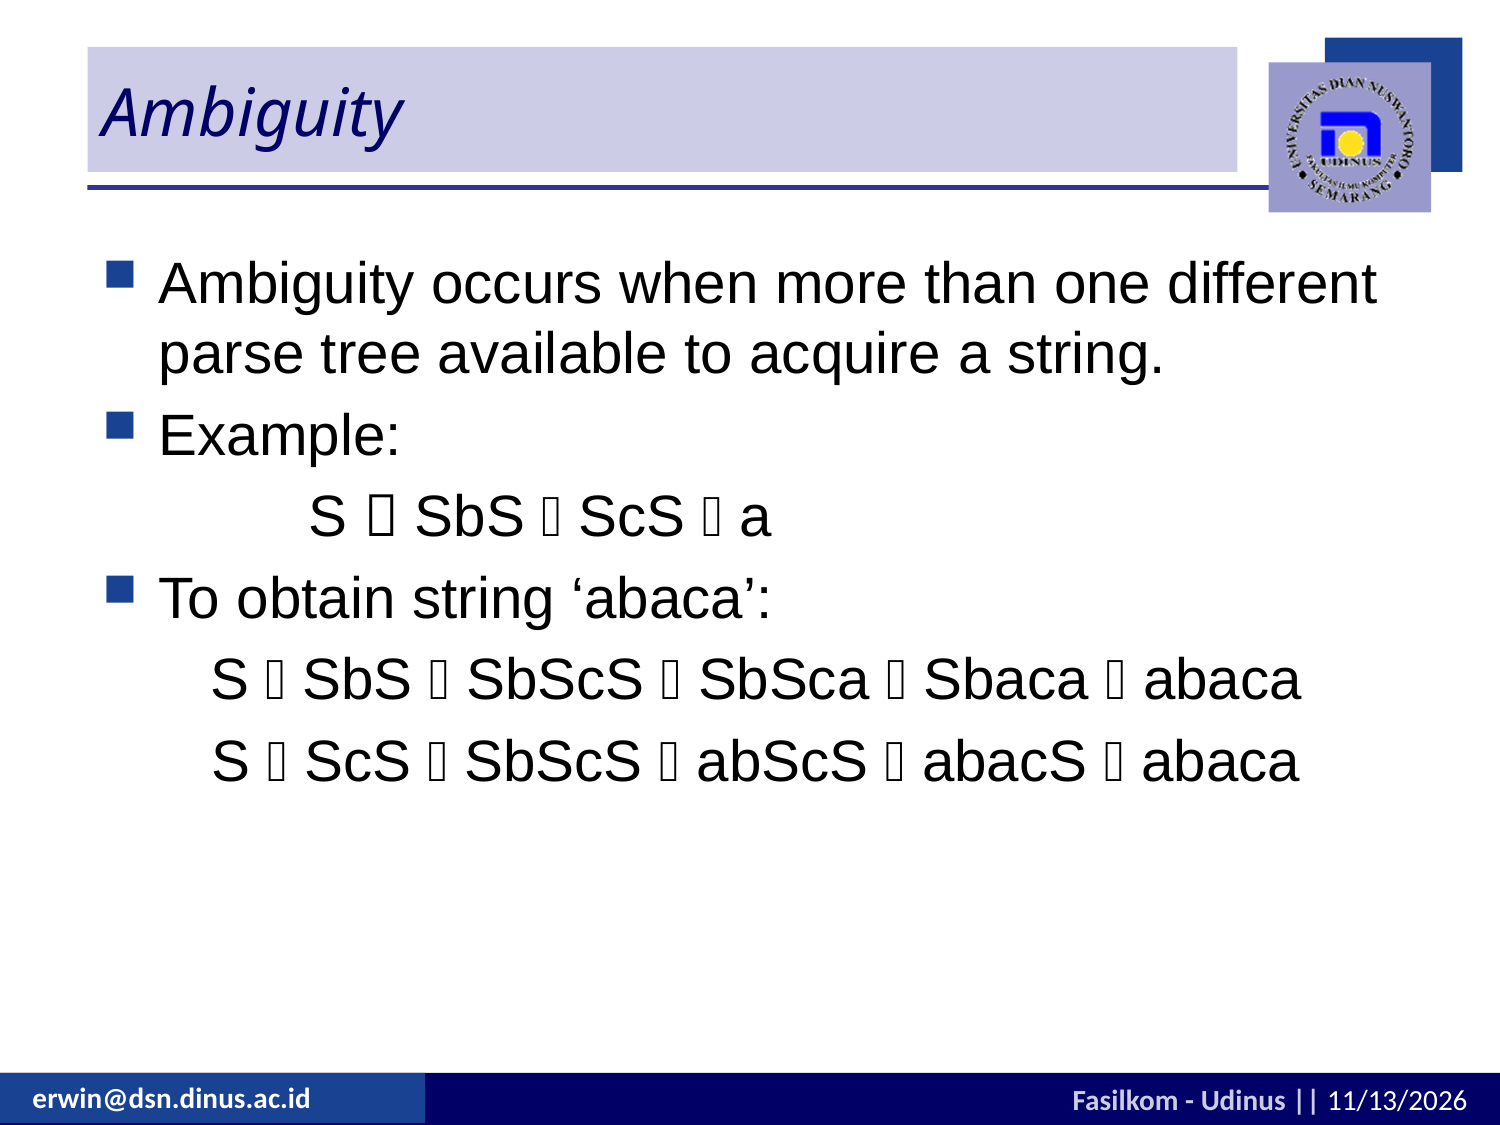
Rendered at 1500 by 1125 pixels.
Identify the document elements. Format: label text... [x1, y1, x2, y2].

list Ambiguity occurs when more than one different parse tree available to acquire a string. Example: S  SbS  ScS  a To obtain string ‘abaca’: S  SbS  SbScS  SbSca  Sbaca  abaca S  ScS  SbScS  abScS  abacS  abaca [87, 237, 1425, 1013]
picture [1273, 62, 1427, 216]
title Ambiguity [87, 46, 1238, 172]
